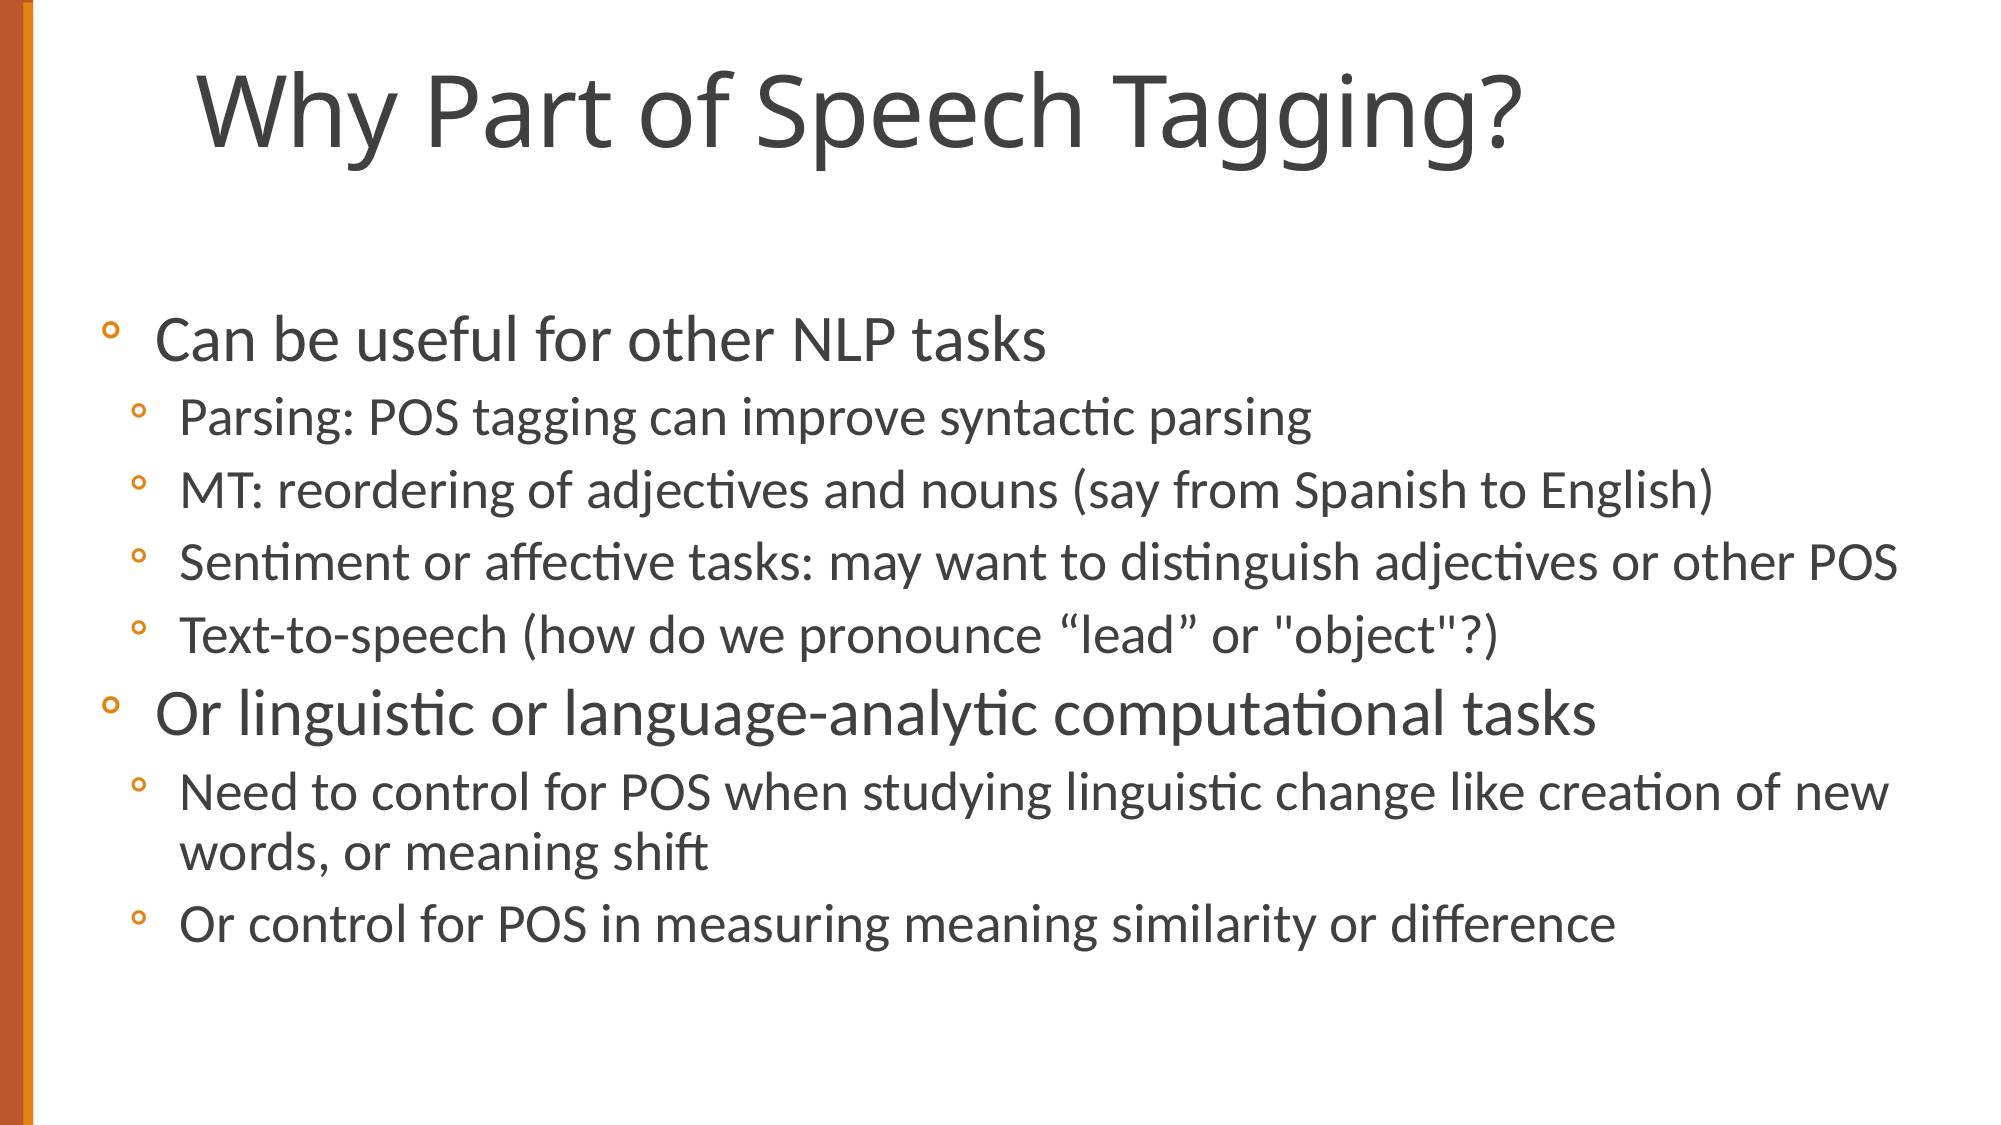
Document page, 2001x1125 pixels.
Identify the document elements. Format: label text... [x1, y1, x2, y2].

list Can be useful for other NLP tasks Parsing: POS tagging can improve syntactic parsing MT: reordering of adjectives and nouns (say from Spanish to English) Sentiment or affective tasks: may want to distinguish adjectives or other POS Text-to-speech (how do we pronounce “lead” or "object"?) Or linguistic or language-analytic computational tasks Need to control for POS when studying linguistic change like creation of new words, or meaning shift Or control for POS in measuring meaning similarity or difference [66, 295, 1934, 1080]
title Why Part of Speech Tagging? [180, 26, 1830, 175]
